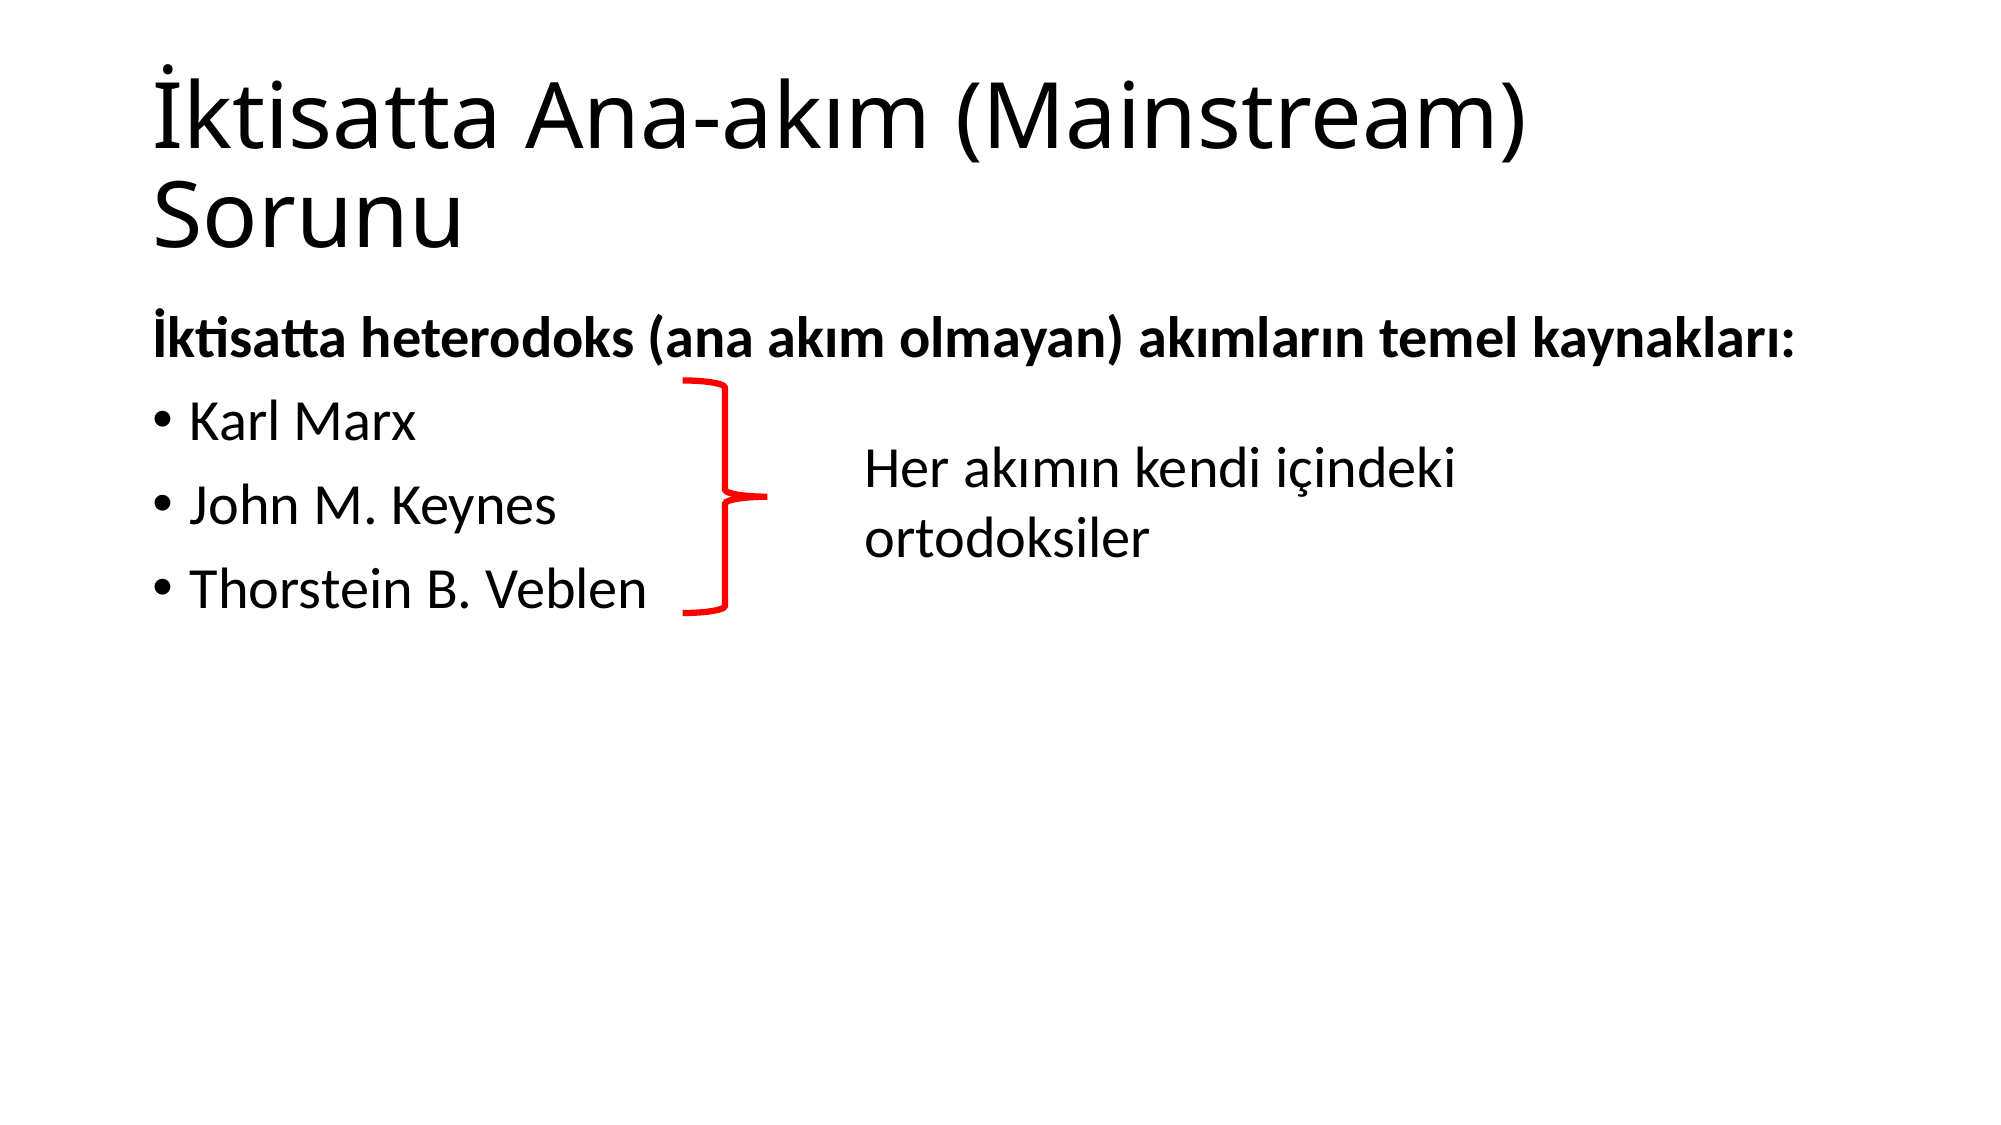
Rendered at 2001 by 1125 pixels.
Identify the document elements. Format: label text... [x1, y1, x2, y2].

list İktisatta heterodoks (ana akım olmayan) akımların temel kaynakları: Karl Marx John M. Keynes Thorstein B. Veblen [137, 299, 1863, 1048]
title İktisatta Ana-akım (Mainstream) Sorunu [137, 59, 1863, 278]
text_box [682, 379, 768, 614]
text_box Her akımın kendi içindeki ortodoksiler [849, 421, 1648, 577]
